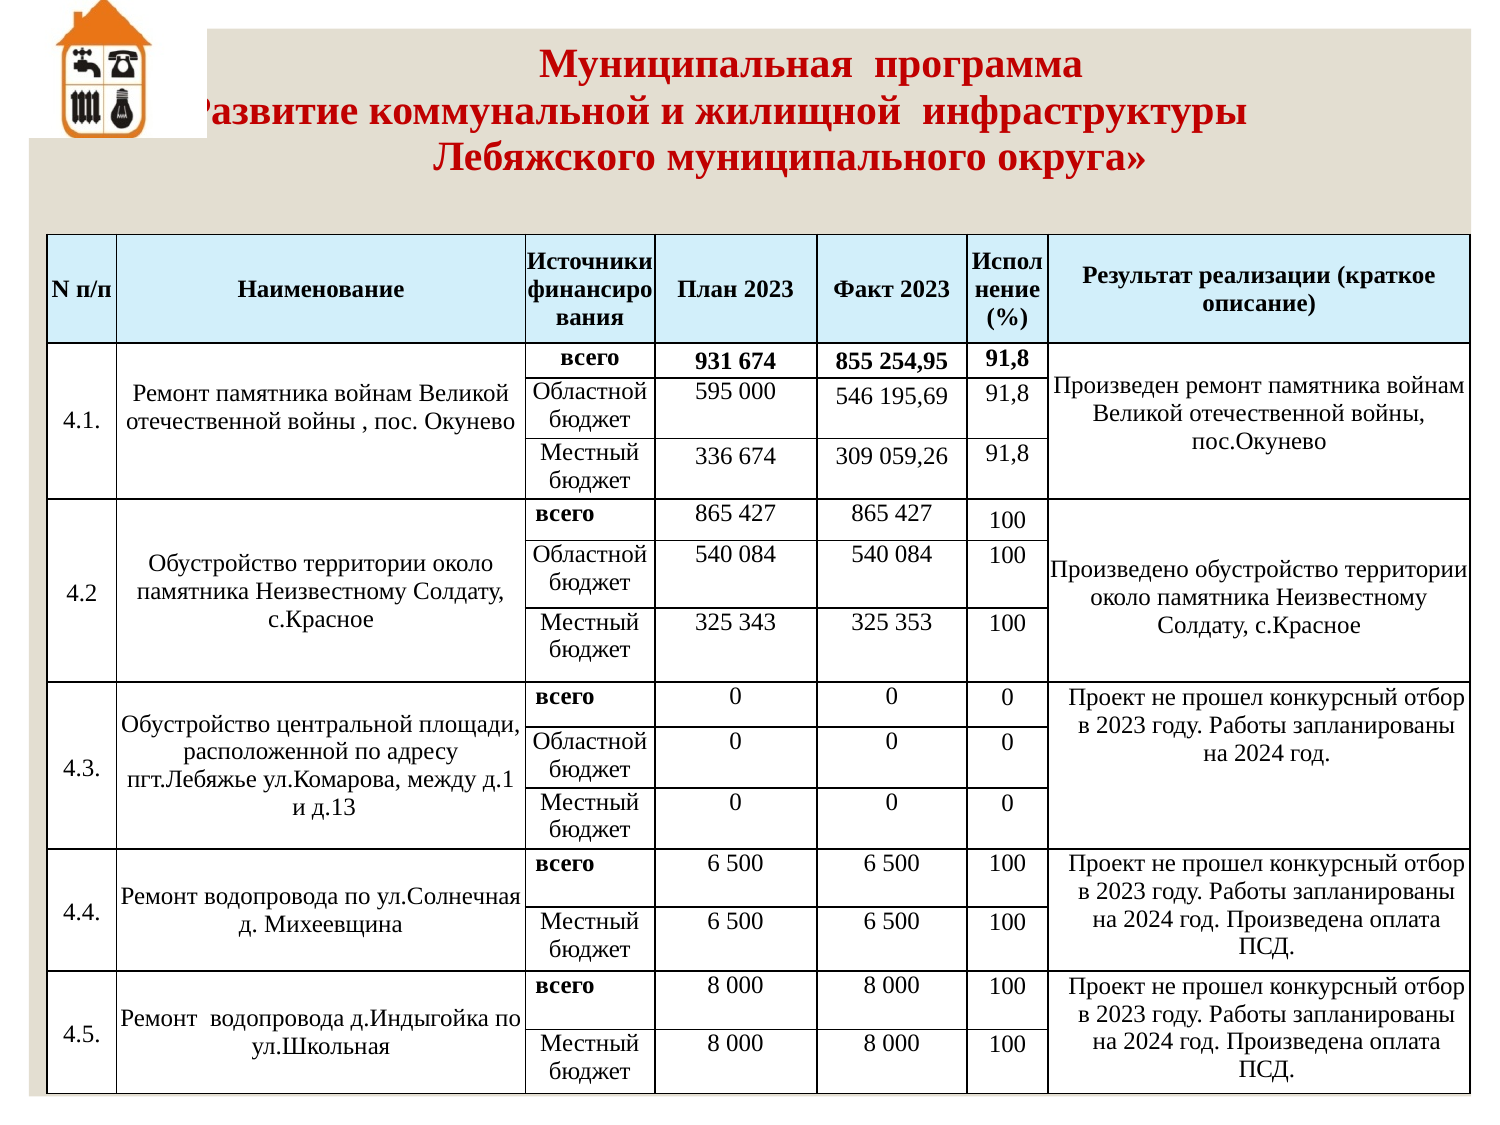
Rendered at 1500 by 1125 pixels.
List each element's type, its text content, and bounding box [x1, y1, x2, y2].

table_cell Ремонт памятника войнам Великой отечественной войны , пос. Окунево [117, 344, 525, 498]
table_cell Местный бюджет [526, 609, 654, 681]
table_cell 4.1. [48, 344, 116, 498]
table_cell Обустройство центральной площади, расположенной по адресу пгт.Лебяжье ул.Комарова, между д.1 и д.13 [117, 683, 525, 848]
table_cell 0 [968, 728, 1047, 787]
table_cell 546 195,69 [818, 379, 966, 438]
table_cell 8 000 [818, 972, 966, 1029]
table_cell 4.2 [48, 500, 116, 681]
table_cell Проект не прошел конкурсный отбор в 2023 году. Работы запланированы на 2024 год. Произведена оплата ПСД. [1049, 972, 1469, 1093]
table_cell 855 254,95 [818, 344, 966, 377]
table_cell Местный бюджет [526, 1030, 654, 1093]
table_cell 325 343 [656, 609, 816, 681]
table_cell 100 [968, 850, 1047, 906]
table_cell 0 [818, 683, 966, 726]
table_cell 91,8 [968, 379, 1047, 438]
table_cell Ремонт водопровода по ул.Солнечная д. Михеевщина [117, 850, 525, 970]
table_cell 91,8 [968, 344, 1047, 377]
table_cell 540 084 [818, 541, 966, 607]
table_cell 100 [968, 500, 1047, 540]
table_cell 309 059,26 [818, 439, 966, 498]
table_cell План 2023 [656, 235, 816, 342]
table_cell 6 500 [818, 850, 966, 906]
table_cell N п/п [48, 235, 116, 342]
table_cell 100 [968, 541, 1047, 607]
table_cell Проект не прошел конкурсный отбор в 2023 году. Работы запланированы на 2024 год. Произведена оплата ПСД. [1049, 850, 1469, 970]
table_cell Обустройство территории около памятника Неизвестному Солдату, с.Красное [117, 500, 525, 681]
table_cell 100 [968, 908, 1047, 970]
table_cell 540 084 [656, 541, 816, 607]
table_cell 0 [656, 728, 816, 787]
table_cell Местный бюджет [526, 908, 654, 970]
table_cell всего [526, 972, 654, 1029]
table_cell 0 [656, 683, 816, 726]
table_cell Областной бюджет [526, 541, 654, 607]
table_cell 91,8 [968, 439, 1047, 498]
table_header Муниципальная программа «Развитие коммунальной и жилищной инфраструктуры Лебяжского муниципального округа» [47, 31, 1470, 234]
table_cell Произведен ремонт памятника войнам Великой отечественной войны, пос.Окунево [1049, 344, 1469, 498]
table_cell 931 674 [656, 344, 816, 377]
table_cell 0 [818, 728, 966, 787]
table_cell 100 [968, 1030, 1047, 1093]
table_cell Источники финансирования [526, 235, 654, 342]
table_cell 6 500 [656, 908, 816, 970]
table_cell Проект не прошел конкурсный отбор в 2023 году. Работы запланированы на 2024 год. [1049, 683, 1469, 848]
table_cell 4.3. [48, 683, 116, 848]
table_cell Факт 2023 [818, 235, 966, 342]
table_cell 865 427 [818, 500, 966, 540]
table_cell 6 500 [818, 908, 966, 970]
table_cell 8 000 [656, 1030, 816, 1093]
table_cell всего [526, 850, 654, 906]
table_cell 0 [818, 789, 966, 848]
table_cell 595 000 [656, 379, 816, 438]
table_cell 0 [968, 789, 1047, 848]
table_cell 100 [968, 609, 1047, 681]
table_cell 336 674 [656, 439, 816, 498]
table_cell всего [526, 500, 654, 540]
table_cell Произведено обустройство территории около памятника Неизвестному Солдату, с.Красное [1049, 500, 1469, 681]
table_cell Областной бюджет [526, 379, 654, 438]
table_cell 325 353 [818, 609, 966, 681]
table_cell Исполнение (%) [968, 235, 1047, 342]
table_cell Областной бюджет [526, 728, 654, 787]
table_cell 6 500 [656, 850, 816, 906]
table_cell Результат реализации (краткое описание) [1049, 235, 1469, 342]
table_cell 0 [656, 789, 816, 848]
table_cell всего [526, 344, 654, 377]
table_cell 8 000 [656, 972, 816, 1029]
table_cell всего [526, 683, 654, 726]
table_cell 8 000 [818, 1030, 966, 1093]
picture [0, 0, 207, 138]
table_cell 4.4. [48, 850, 116, 970]
table_cell Наименование [117, 235, 525, 342]
table_cell Местный бюджет [526, 439, 654, 498]
table_cell Ремонт водопровода д.Индыгойка по ул.Школьная [117, 972, 525, 1093]
table_cell 865 427 [656, 500, 816, 540]
table_cell 0 [968, 683, 1047, 726]
table_cell 100 [968, 972, 1047, 1029]
table_cell 4.5. [48, 972, 116, 1093]
table_cell Местный бюджет [526, 789, 654, 848]
